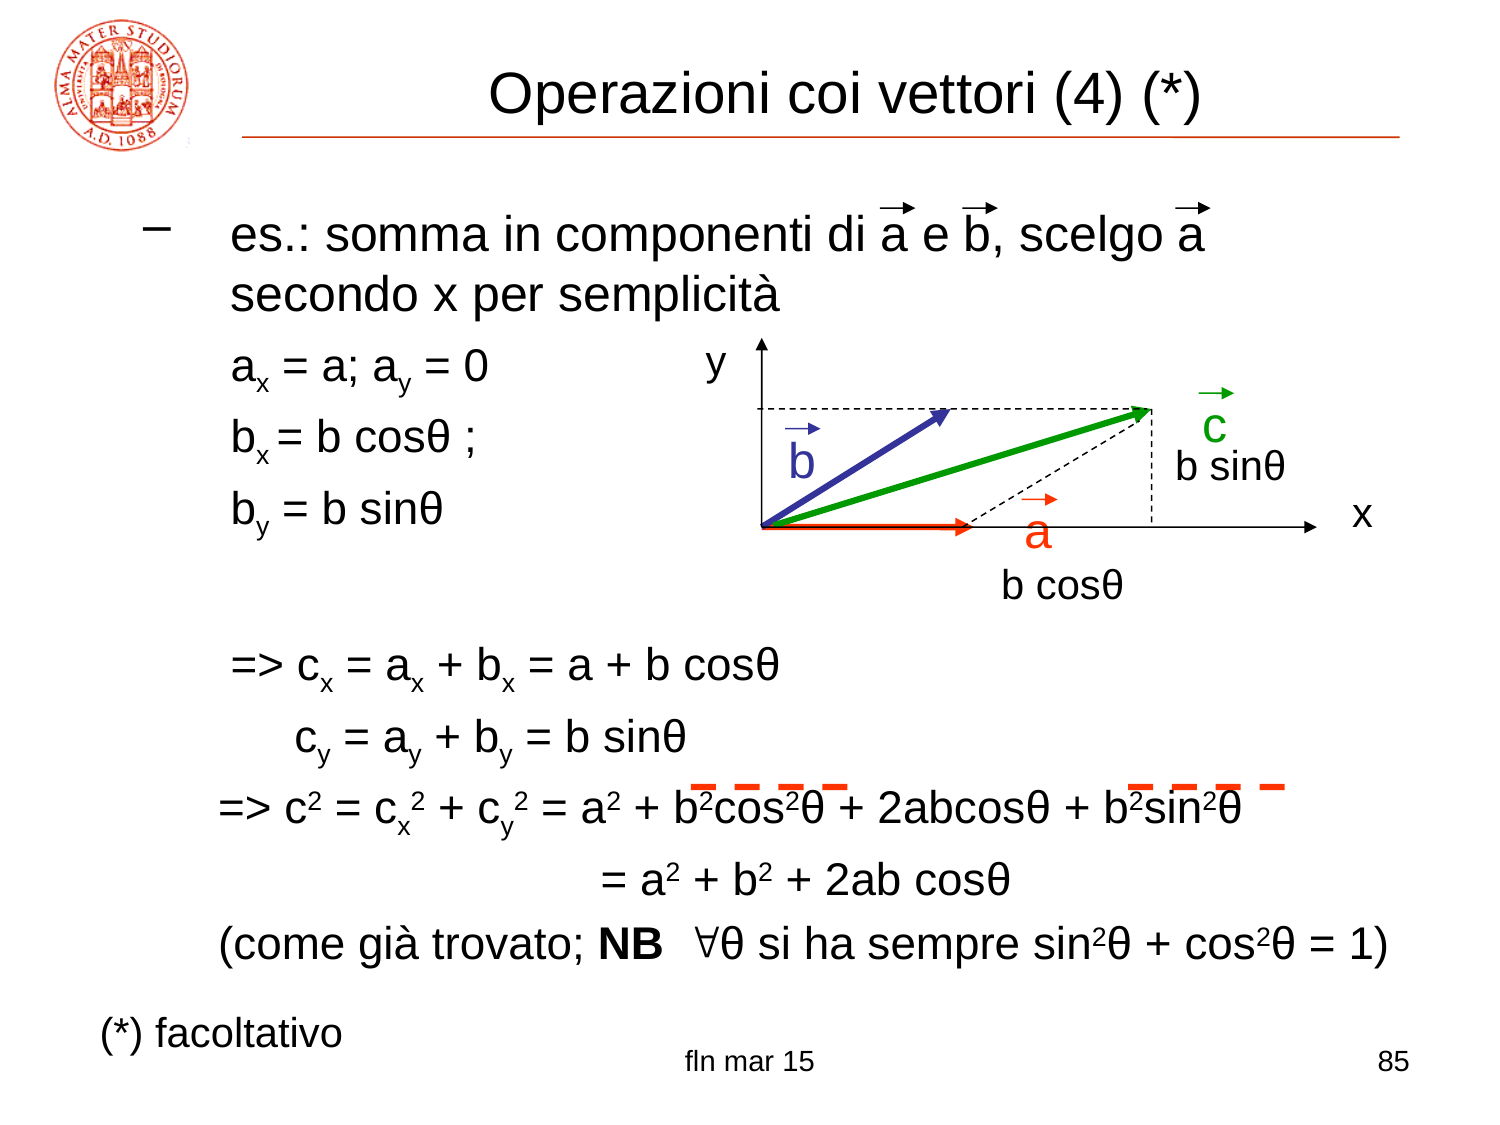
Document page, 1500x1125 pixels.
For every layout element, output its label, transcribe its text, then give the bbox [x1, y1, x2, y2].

list es.: somma in componenti di a e b, scelgo a secondo x per semplicità ax = a; ay = 0 bx = b cosθ ; by = b sinθ => cx = ax + bx = a + b cosθ cy = ay + by = b sinθ => c2 = cx2 + cy2 = a2 + b2cos2θ + 2abcosθ + b2sin2θ = a2 + b2 + 2ab cosθ (come già trovato; NB θ si ha sempre sin2θ + cos2θ = 1) [53, 113, 1424, 977]
text_box b cosθ [986, 574, 1140, 616]
text_box b sinθ [1247, 431, 1302, 497]
text_box x [1337, 478, 1389, 544]
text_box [761, 385, 1243, 567]
slide_number 85 [1074, 1034, 1425, 1103]
text_box y [690, 326, 742, 392]
text_box (*) facoltativo [84, 998, 359, 1064]
footer fln mar 15 [512, 1034, 988, 1103]
text_box [1247, 520, 1317, 534]
title Operazioni coi vettori (4) (*) [277, 42, 1415, 113]
text_box [1175, 201, 1211, 215]
text_box [755, 337, 768, 384]
text_box [879, 201, 916, 215]
text_box [962, 201, 998, 215]
picture [53, 18, 190, 113]
